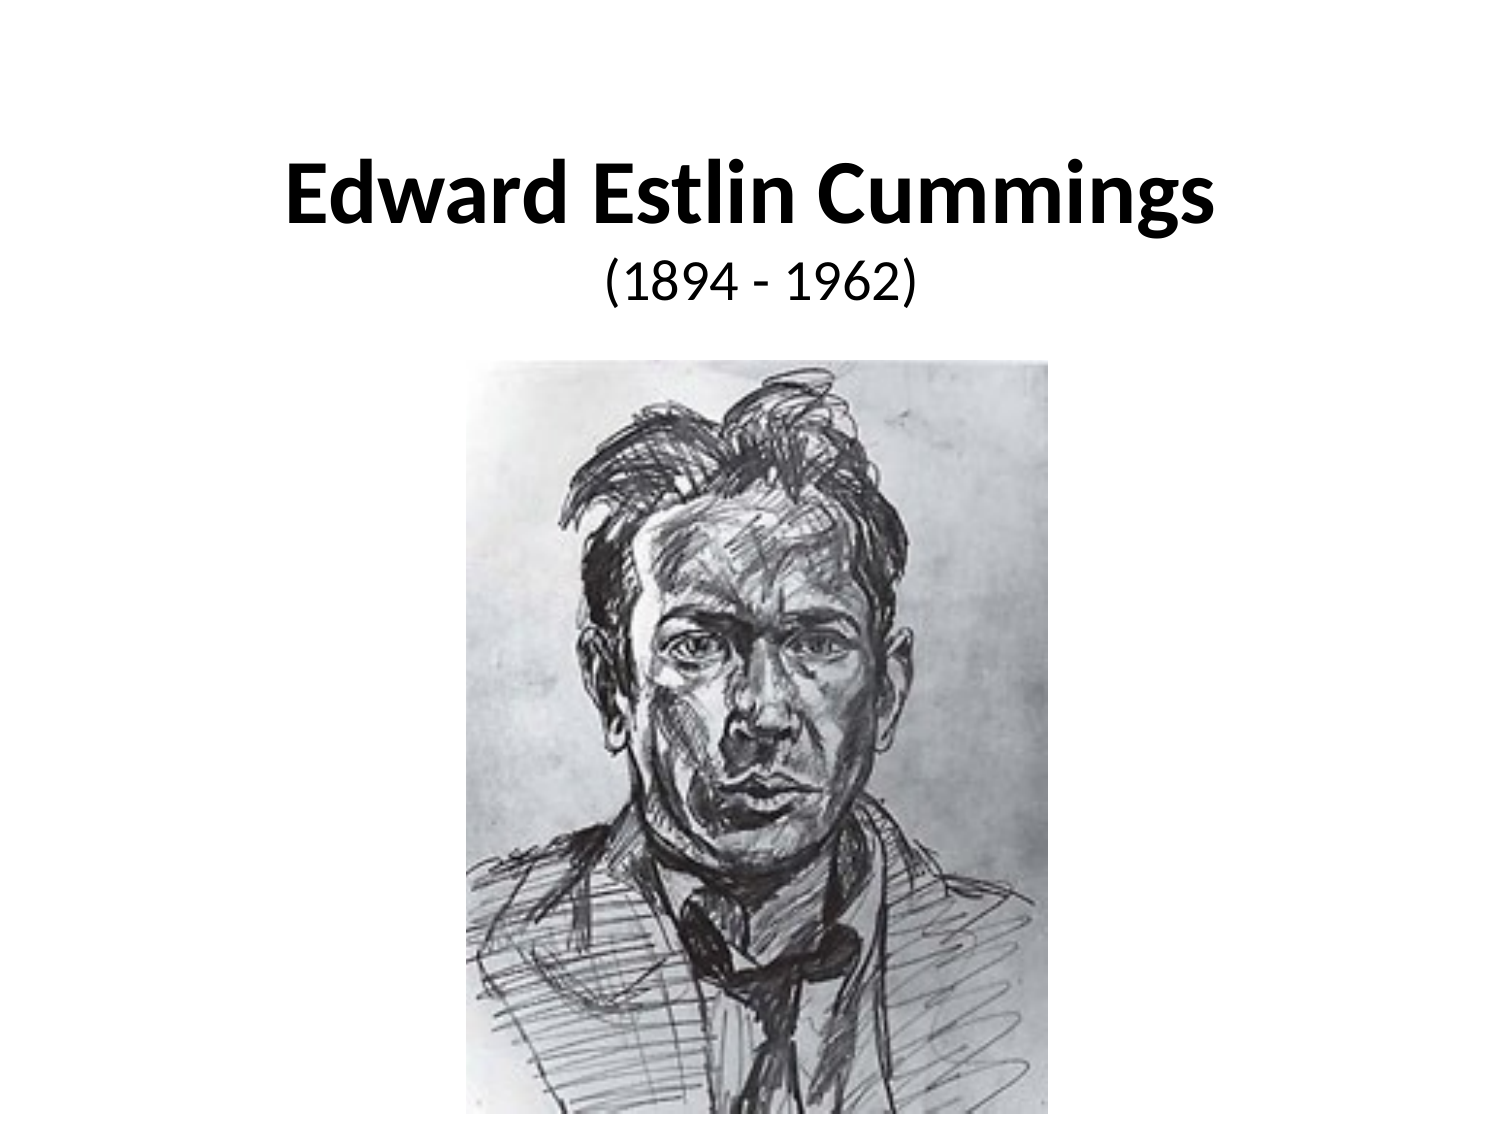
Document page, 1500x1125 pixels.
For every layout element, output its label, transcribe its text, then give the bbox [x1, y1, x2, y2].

picture [466, 359, 1049, 1114]
title Edward Estlin Cummings (1894 - 1962) [123, 101, 1399, 343]
